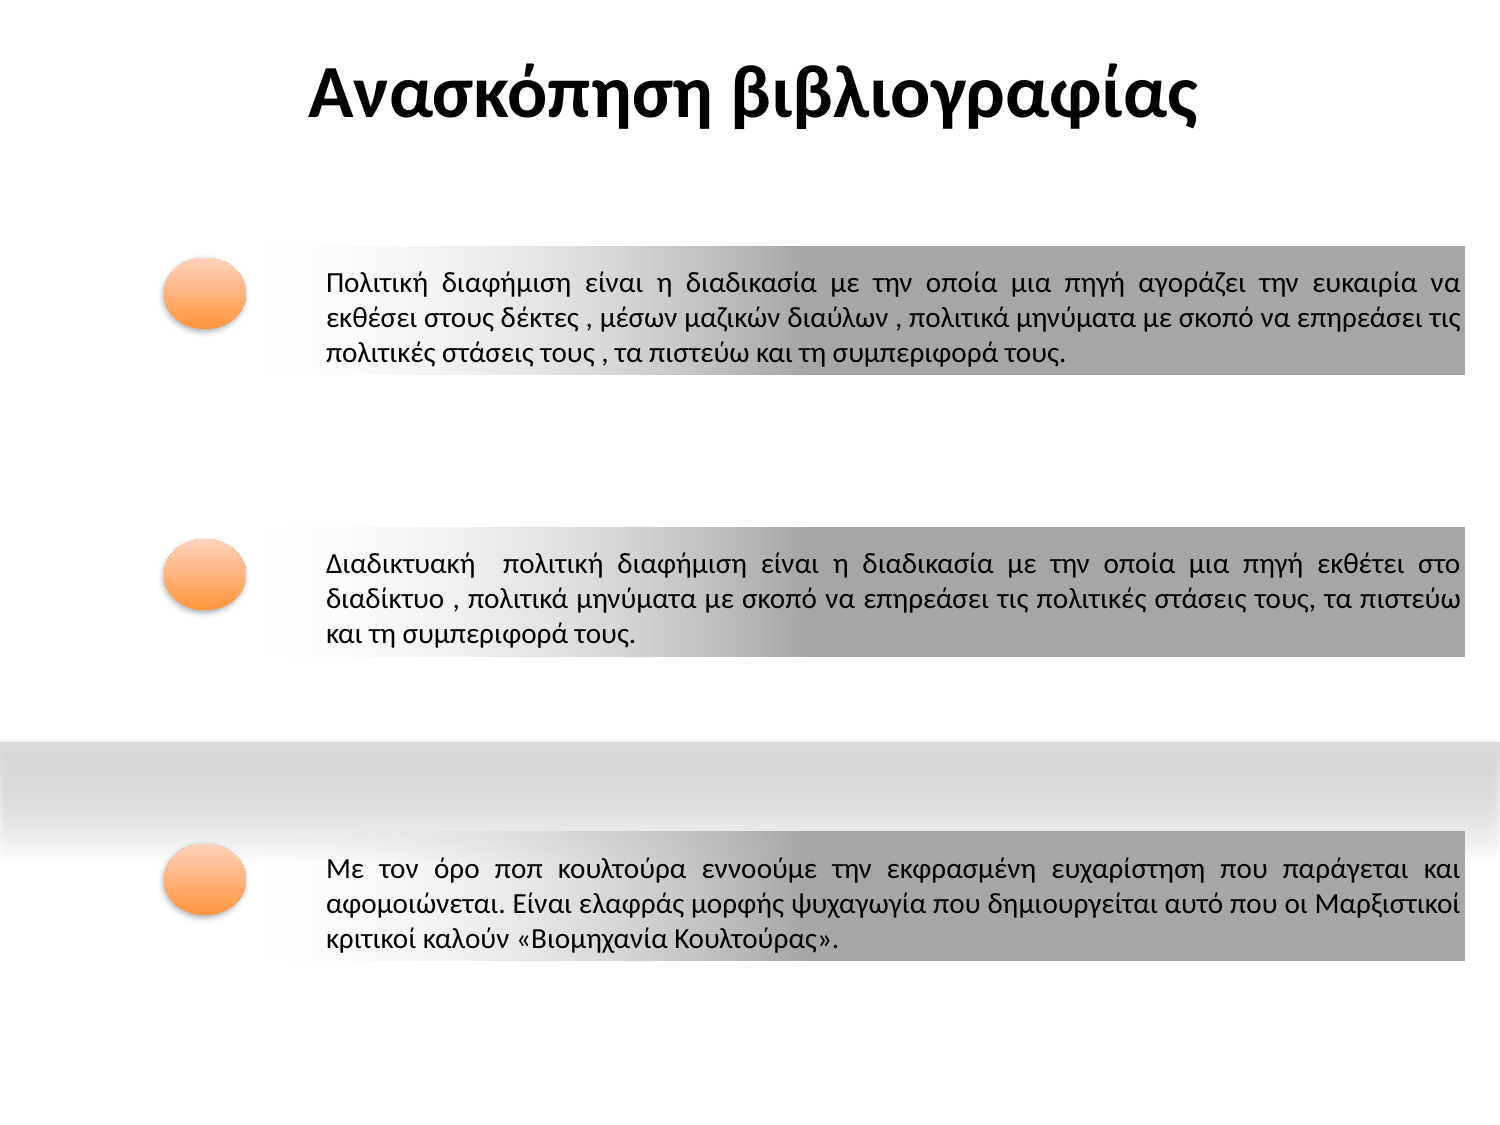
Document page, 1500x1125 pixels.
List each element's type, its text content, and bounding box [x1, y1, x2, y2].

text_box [163, 527, 1477, 659]
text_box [163, 245, 1477, 378]
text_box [163, 831, 1477, 964]
text_box Ανασκόπηση βιβλιογραφίας [175, 35, 1332, 140]
